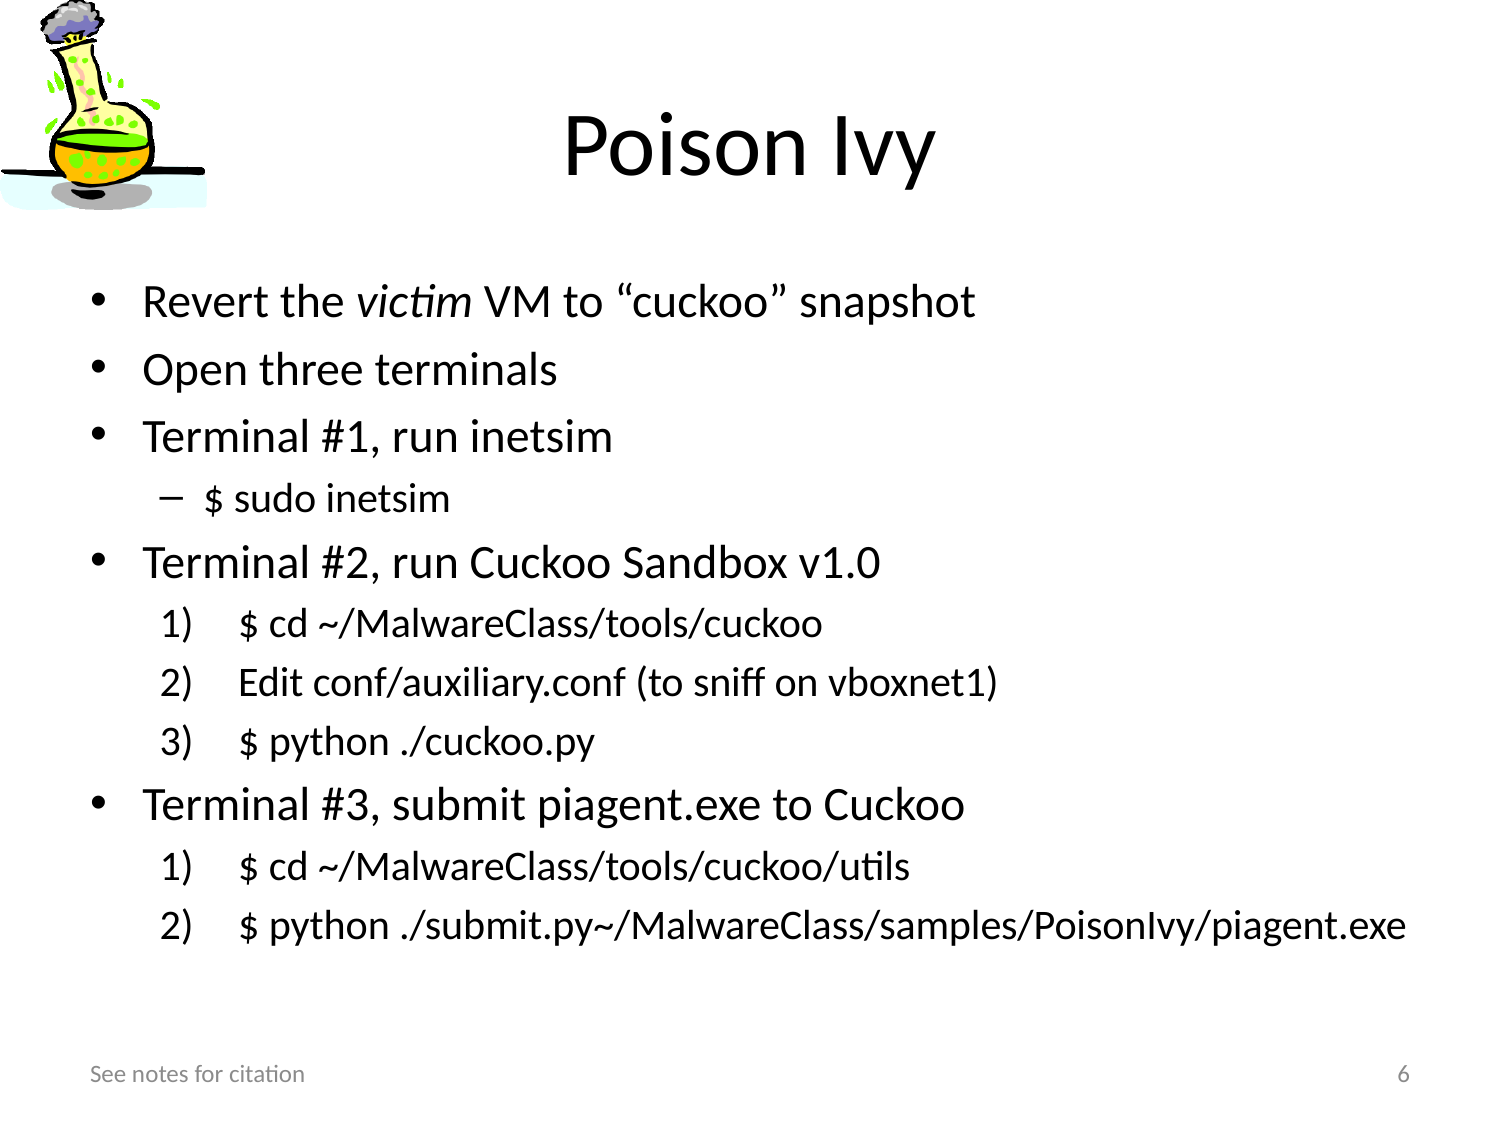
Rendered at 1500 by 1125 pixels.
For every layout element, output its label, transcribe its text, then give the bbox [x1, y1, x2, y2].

list Revert the victim VM to “cuckoo” snapshot Open three terminals Terminal #1, run inetsim $ sudo inetsim Terminal #2, run Cuckoo Sandbox v1.0 $ cd ~/MalwareClass/tools/cuckoo Edit conf/auxiliary.conf (to sniff on vboxnet1) $ python ./cuckoo.py Terminal #3, submit piagent.exe to Cuckoo $ cd ~/MalwareClass/tools/cuckoo/utils $ python ./submit.py~/MalwareClass/samples/PoisonIvy/piagent.exe [75, 262, 1425, 1005]
picture [0, 0, 207, 210]
slide_number 6 [1074, 1042, 1425, 1103]
slide_number See notes for citation [75, 1042, 425, 1103]
title Poison Ivy [75, 45, 1425, 233]
